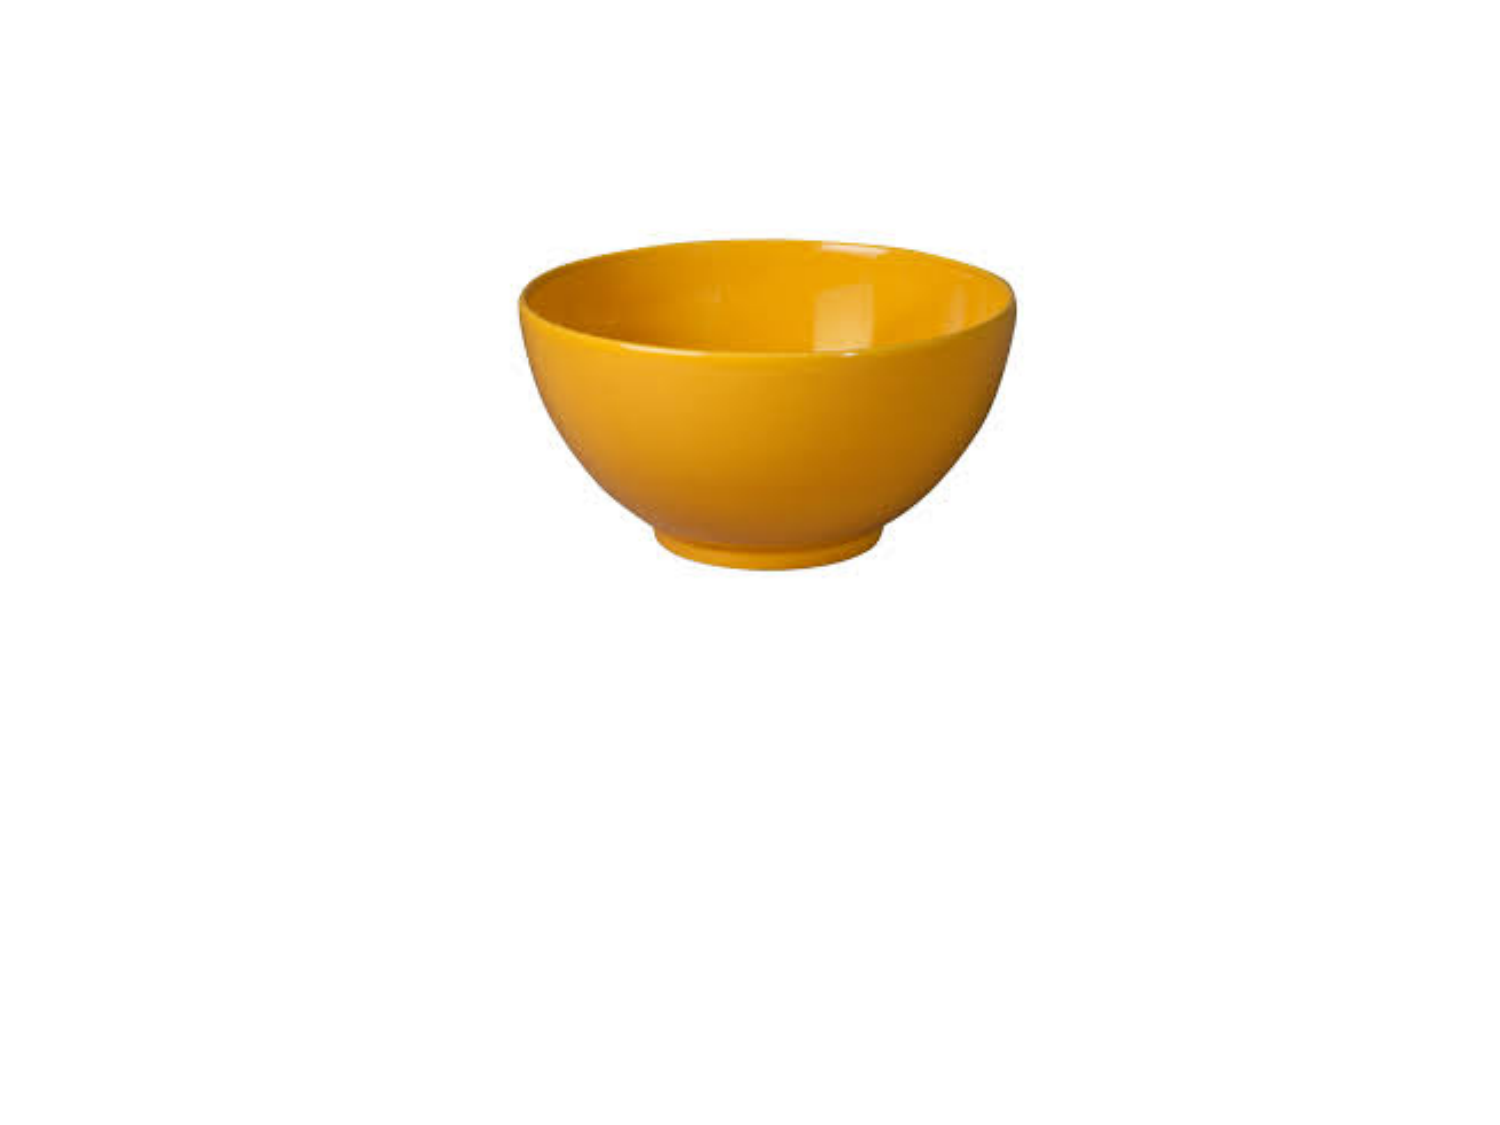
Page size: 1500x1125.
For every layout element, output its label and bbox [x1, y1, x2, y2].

picture [455, 193, 1086, 613]
